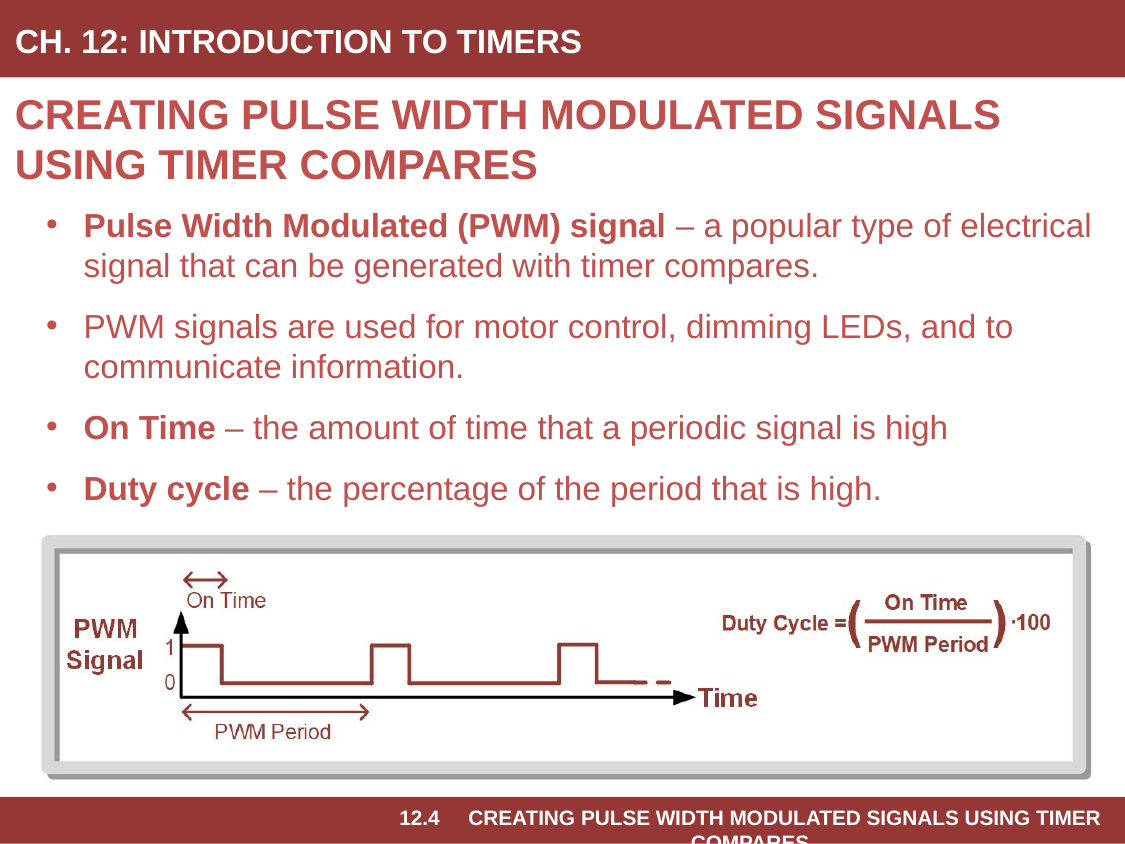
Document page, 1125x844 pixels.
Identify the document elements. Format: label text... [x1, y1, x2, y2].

picture [37, 534, 1094, 780]
text_box [0, 795, 1125, 844]
subtitle 12.4 Creating Pulse Width Modulated Signals using Timer Compares [375, 796, 1125, 844]
text_box Pulse Width Modulated (PWM) signal – a popular type of electrical signal that can be generated with timer compares. PWM signals are used for motor control, dimming LEDs, and to communicate information. On Time – the amount of time that a periodic signal is high Duty cycle – the percentage of the period that is high. [31, 196, 1125, 620]
title Ch. 12: Introduction to Timers [0, 1, 1125, 78]
text_box Creating Pulse Width Modulated Signals using Timer Compares [0, 80, 1088, 196]
